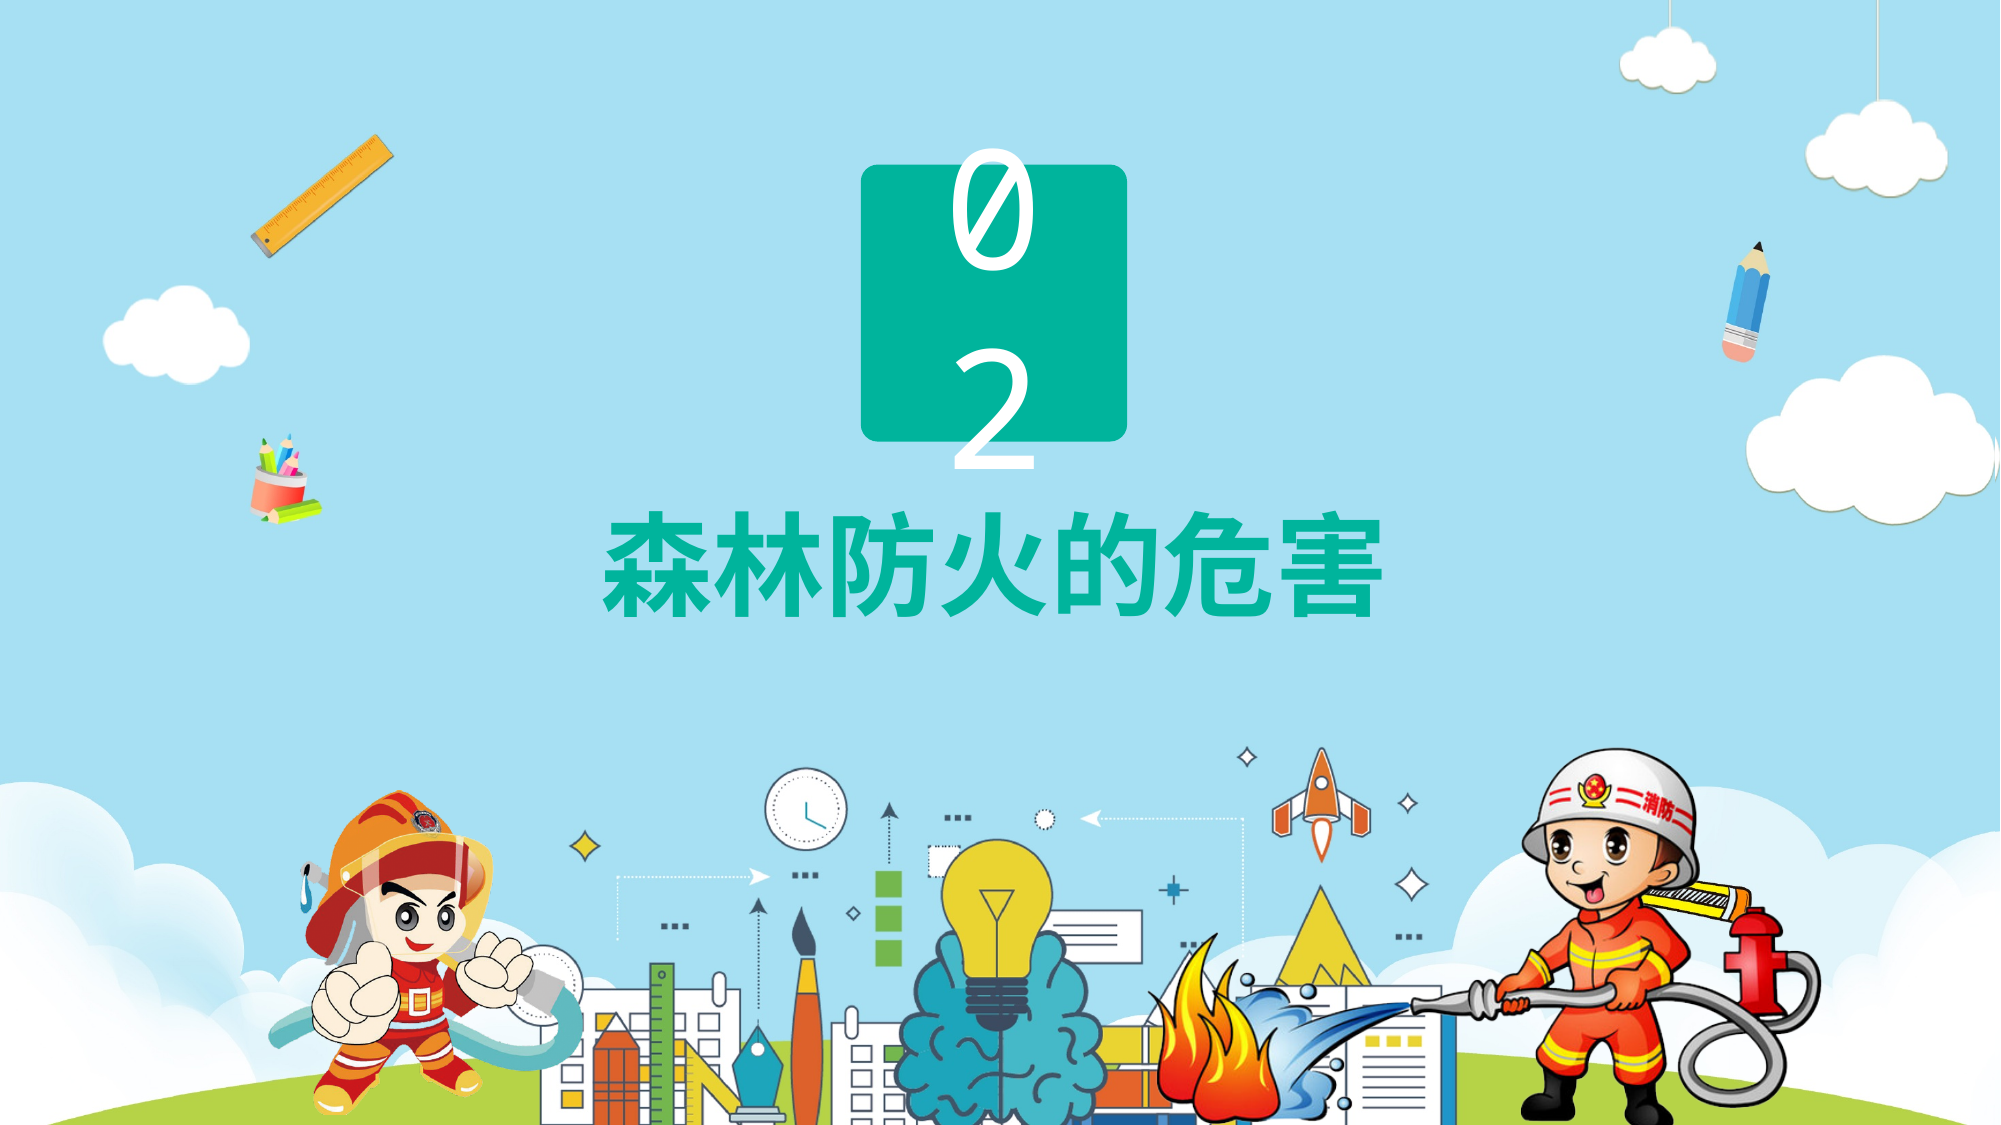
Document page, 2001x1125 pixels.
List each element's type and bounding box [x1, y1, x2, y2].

picture [0, 0, 2000, 1125]
text_box [860, 164, 1128, 442]
